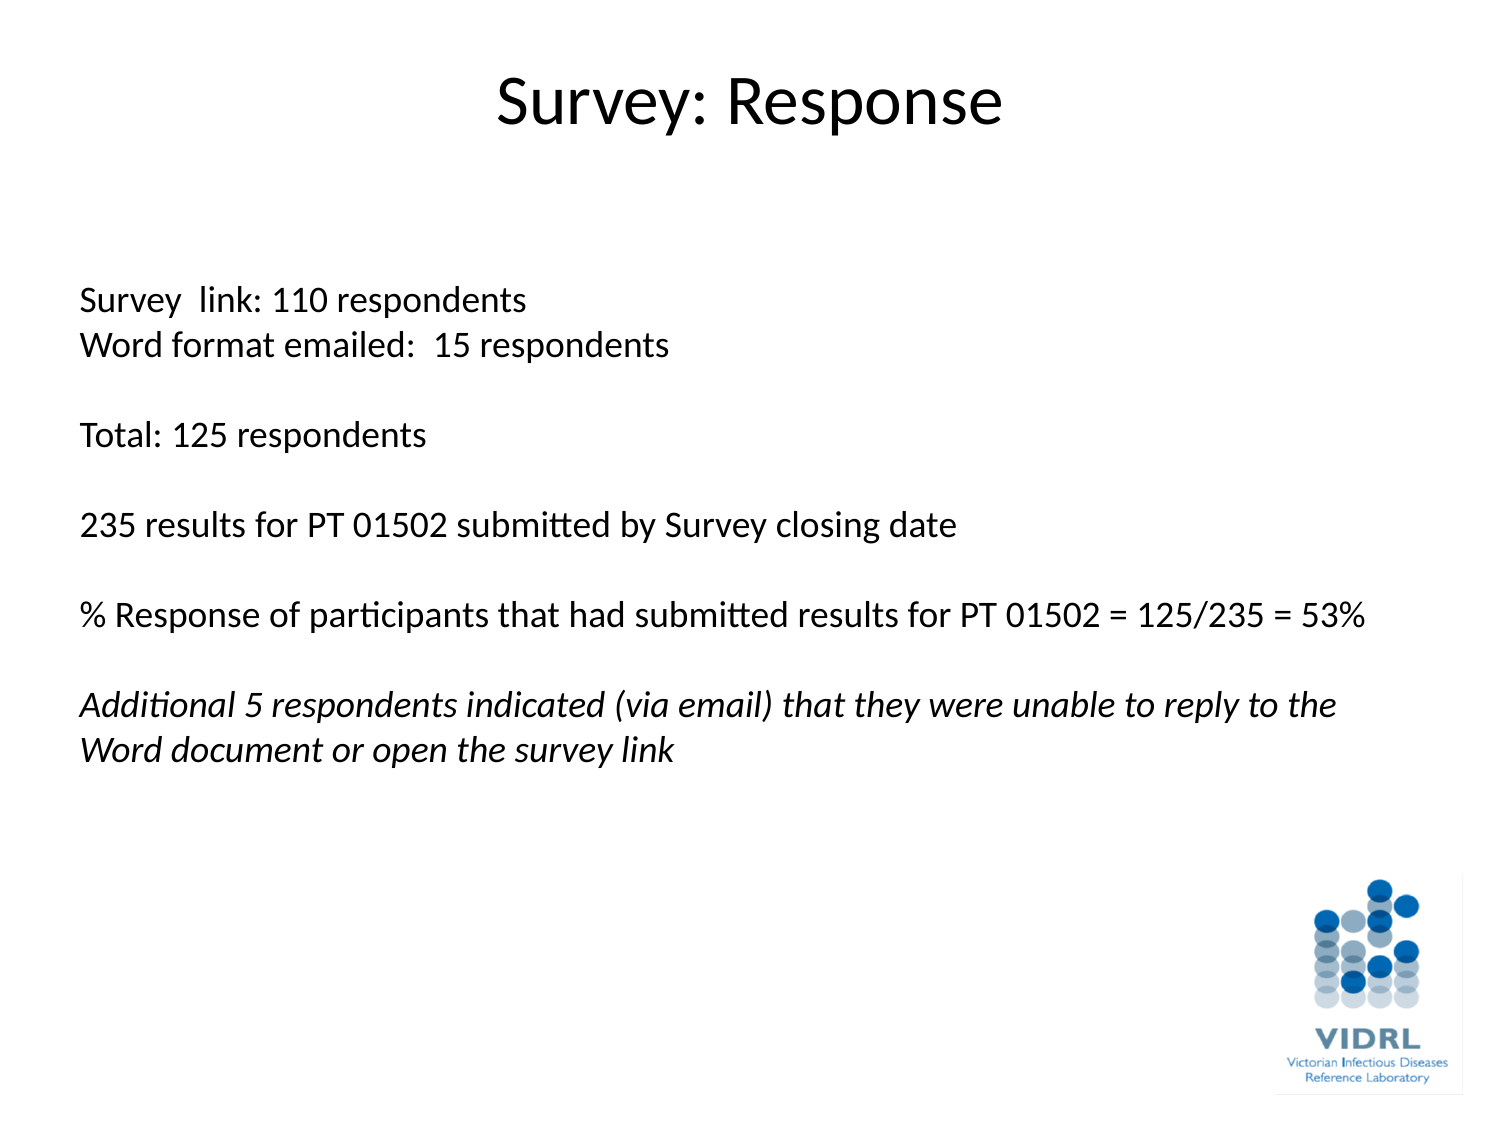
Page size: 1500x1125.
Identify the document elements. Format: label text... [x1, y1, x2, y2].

picture [1274, 874, 1463, 1095]
text_box Survey link: 110 respondents Word format emailed: 15 respondents Total: 125 respondents 235 results for PT 01502 submitted by Survey closing date % Response of participants that had submitted results for PT 01502 = 125/235 = 53% Additional 5 respondents indicated (via email) that they were unable to reply to the Word document or open the survey link [64, 267, 1436, 777]
title Survey: Response [75, 45, 1425, 233]
